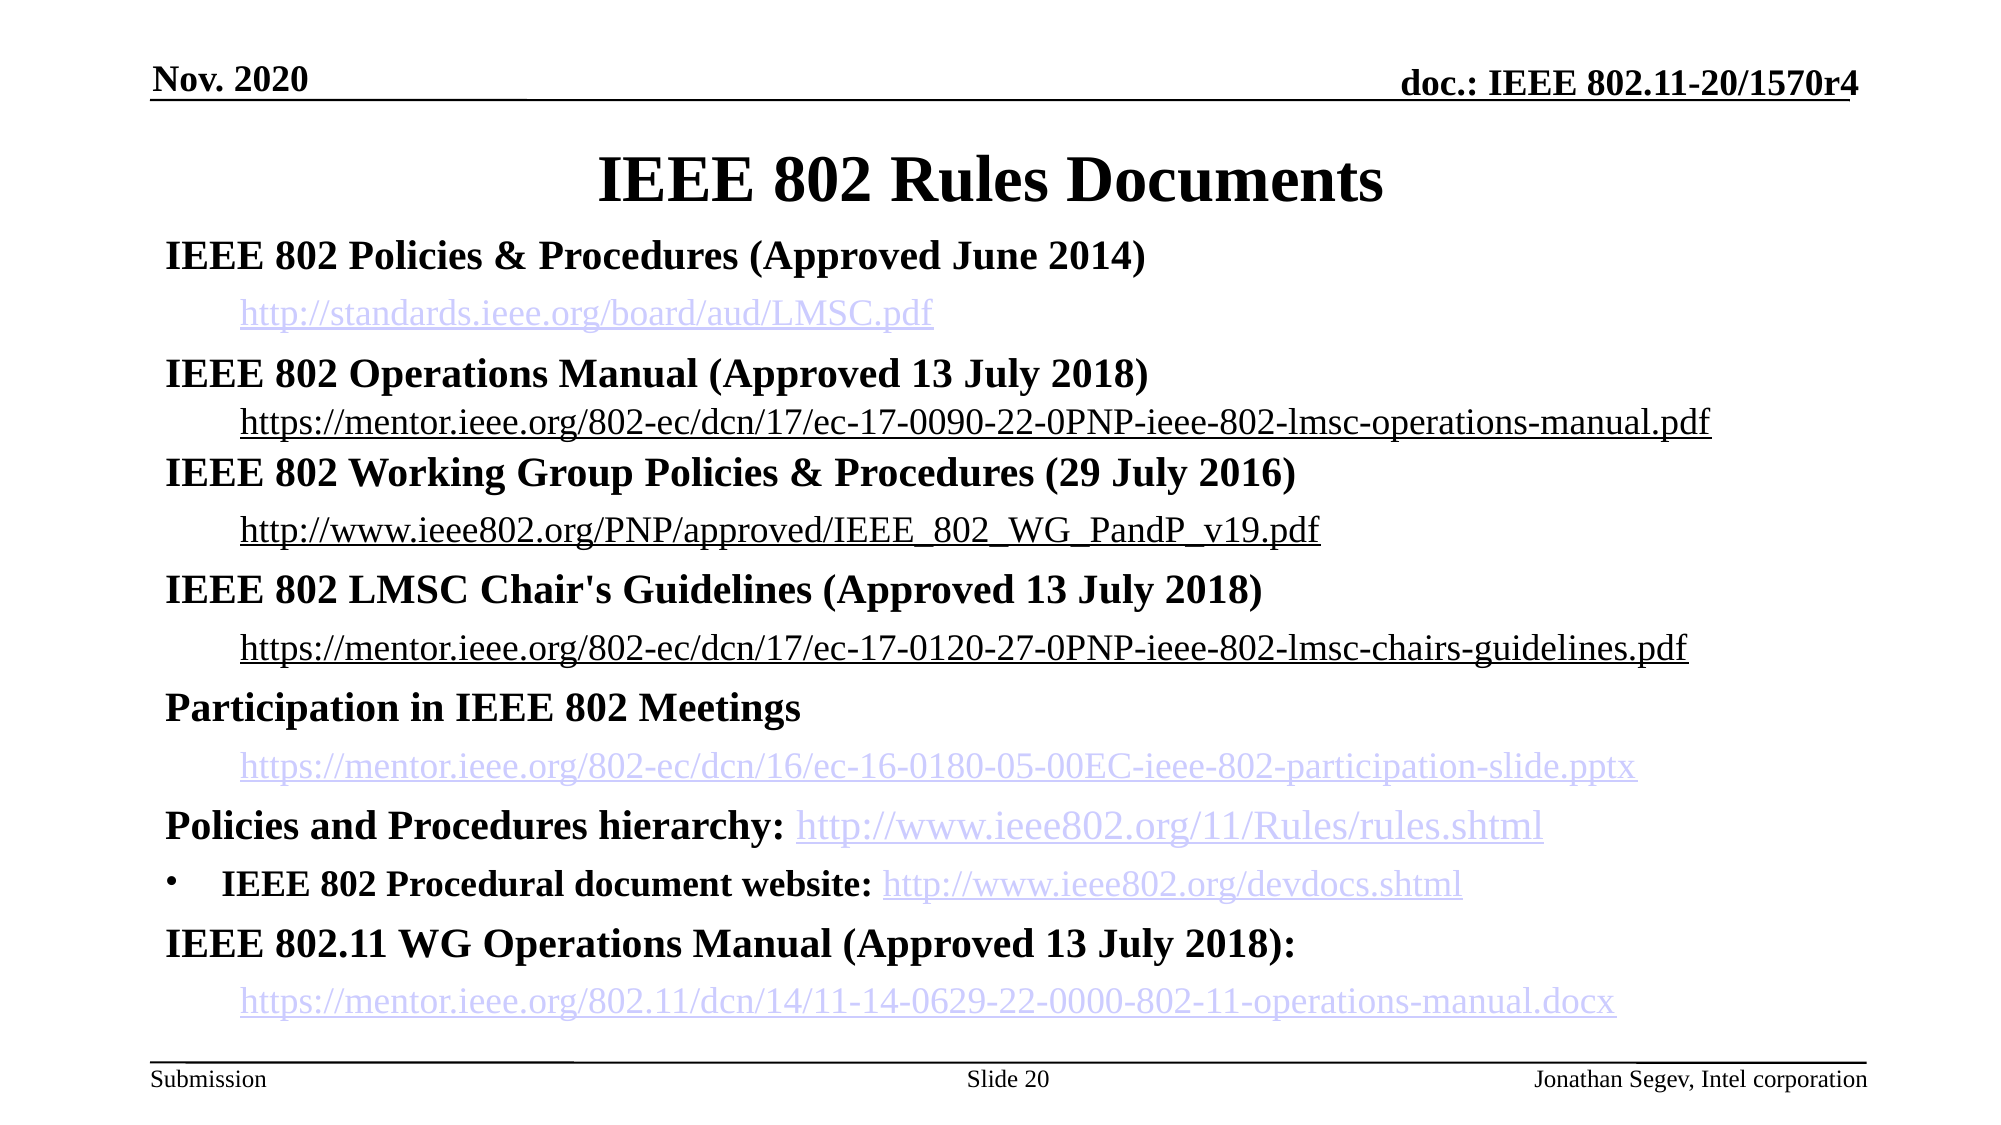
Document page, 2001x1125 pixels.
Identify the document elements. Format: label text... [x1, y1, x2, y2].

footer Jonathan Segev, Intel corporation [1171, 1061, 1869, 1093]
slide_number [152, 54, 563, 100]
slide_number Slide 20 [950, 1061, 1067, 1123]
list IEEE 802 Policies & Procedures (Approved June 2014) http://standards.ieee.org/board/aud/LMSC.pdf IEEE 802 Operations Manual (Approved 13 July 2018) https://mentor.ieee.org/802-ec/dcn/17/ec-17-0090-22-0PNP-ieee-802-lmsc-operations-manual.pdf IEEE 802 Working Group Policies & Procedures (29 July 2016) http://www.ieee802.org/PNP/approved/IEEE_802_WG_PandP_v19.pdf IEEE 802 LMSC Chair's Guidelines (Approved 13 July 2018) https://mentor.ieee.org/802-ec/dcn/17/ec-17-0120-27-0PNP-ieee-802-lmsc-chairs-guidelines.pdf Participation in IEEE 802 Meetings https://mentor.ieee.org/802-ec/dcn/16/ec-16-0180-05-00EC-ieee-802-participation-slide.pptx Policies and Procedures hierarchy: http://www.ieee802.org/11/Rules/rules.shtml IEEE 802 Procedural document website: http://www.ieee802.org/devdocs.shtml IEEE 802.11 WG Operations Manual (Approved 13 July 2018): https://mentor.ieee.org/802.11/dcn/14/11-14-0629-22-0000-802-11-operations-manual.docx [149, 219, 1850, 1003]
title IEEE 802 Rules Documents [149, 112, 1850, 219]
